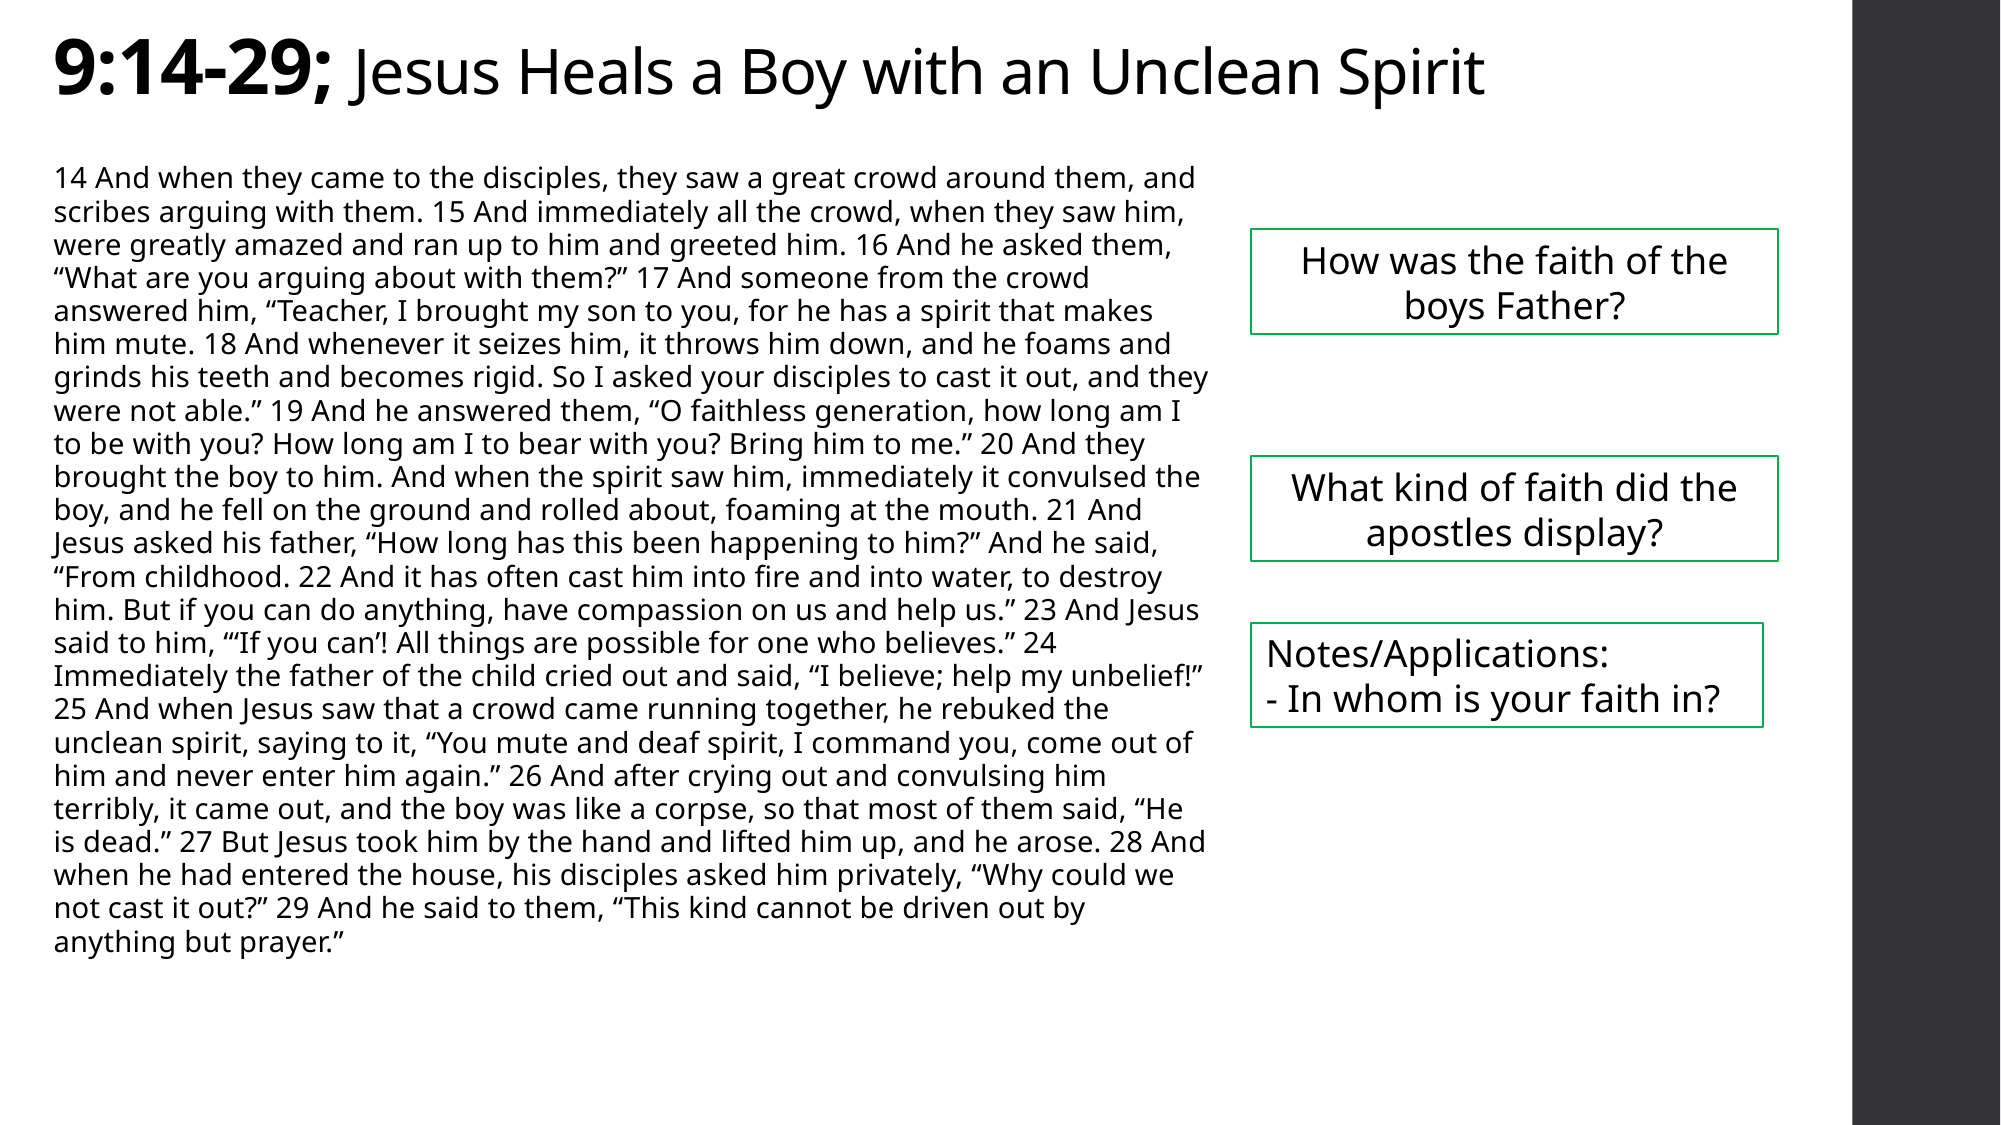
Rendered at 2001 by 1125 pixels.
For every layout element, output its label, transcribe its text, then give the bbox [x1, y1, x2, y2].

text_box What kind of faith did the apostles display? [1251, 456, 1779, 562]
text_box How was the faith of the boys Father? [1251, 229, 1779, 334]
title 9:14-29; Jesus Heals a Boy with an Unclean Spirit [38, 19, 1839, 119]
text_box Notes/Applications: - In whom is your faith in? [1251, 622, 1764, 728]
list 14 And when they came to the disciples, they saw a great crowd around them, and scribes arguing with them. 15 And immediately all the crowd, when they saw him, were greatly amazed and ran up to him and greeted him. 16 And he asked them, “What are you arguing about with them?” 17 And someone from the crowd answered him, “Teacher, I brought my son to you, for he has a spirit that makes him mute. 18 And whenever it seizes him, it throws him down, and he foams and grinds his teeth and becomes rigid. So I asked your disciples to cast it out, and they were not able.” 19 And he answered them, “O faithless generation, how long am I to be with you? How long am I to bear with you? Bring him to me.” 20 And they brought the boy to him. And when the spirit saw him, immediately it convulsed the boy, and he fell on the ground and rolled about, foaming at the mouth. 21 And Jesus asked his father, “How long has this been happening to him?” And he said, “From childhood. 22 And it has often cast him into fire and into water, to destroy him. But if you can do anything, have compassion on us and help us.” 23 And Jesus said to him, “‘If you can’! All things are possible for one who believes.” 24 Immediately the father of the child cried out and said, “I believe; help my unbelief!” 25 And when Jesus saw that a crowd came running together, he rebuked the unclean spirit, saying to it, “You mute and deaf spirit, I command you, come out of him and never enter him again.” 26 And after crying out and convulsing him terribly, it came out, and the boy was like a corpse, so that most of them said, “He is dead.” 27 But Jesus took him by the hand and lifted him up, and he arose. 28 And when he had entered the house, his disciples asked him privately, “Why could we not cast it out?” 29 And he said to them, “This kind cannot be driven out by anything but prayer.” [38, 154, 1229, 1036]
